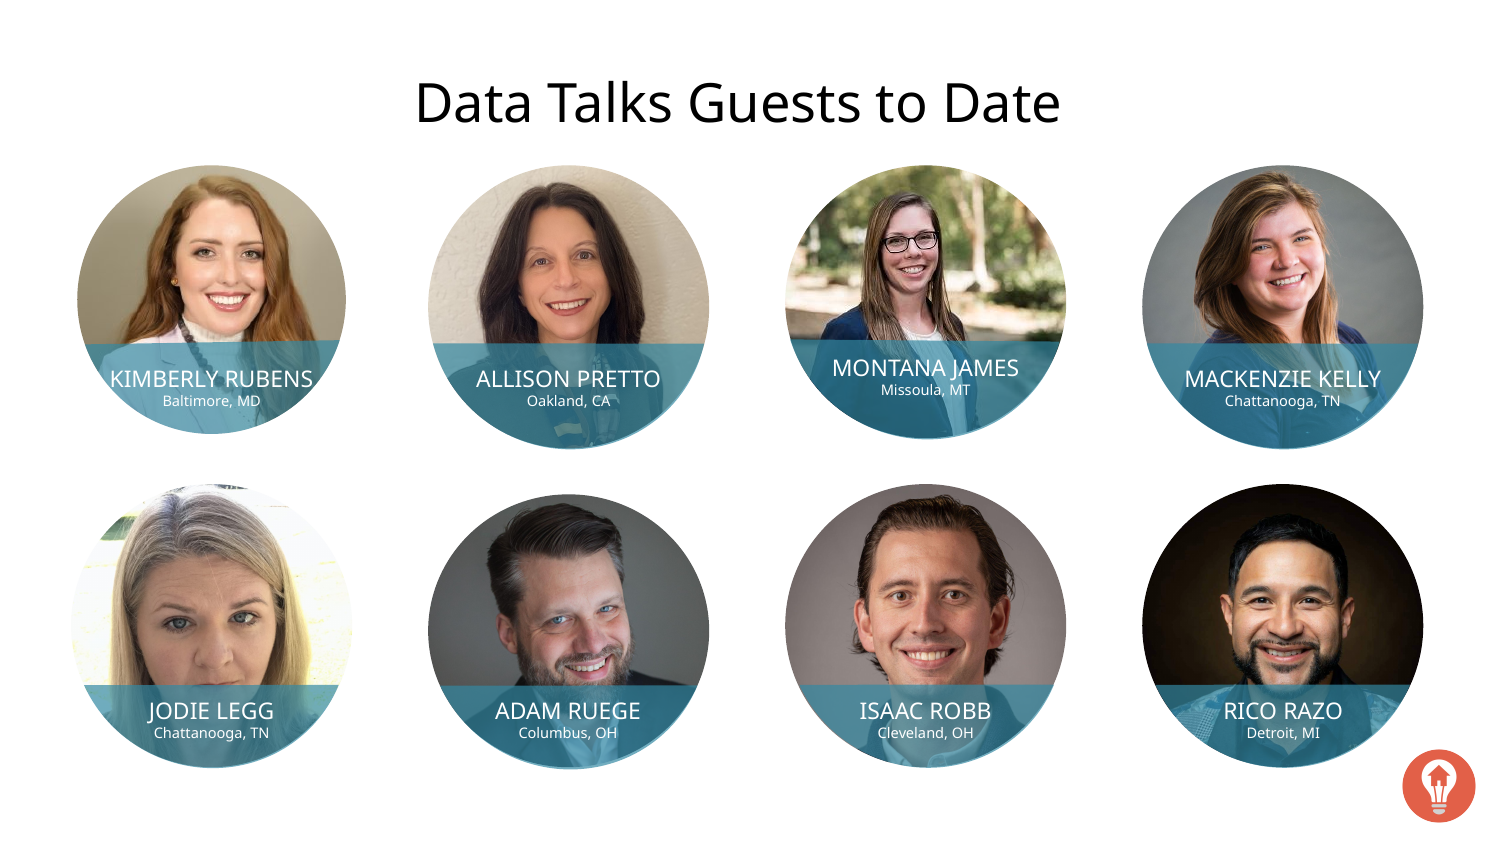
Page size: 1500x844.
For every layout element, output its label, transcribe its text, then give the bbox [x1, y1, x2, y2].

picture [1141, 165, 1424, 449]
picture [784, 483, 1067, 768]
picture [70, 483, 353, 768]
picture [76, 165, 347, 435]
title Data Talks Guests to Date [109, 53, 1368, 148]
picture [784, 165, 1067, 439]
picture [427, 165, 710, 449]
picture [427, 494, 710, 768]
picture [1141, 483, 1476, 823]
